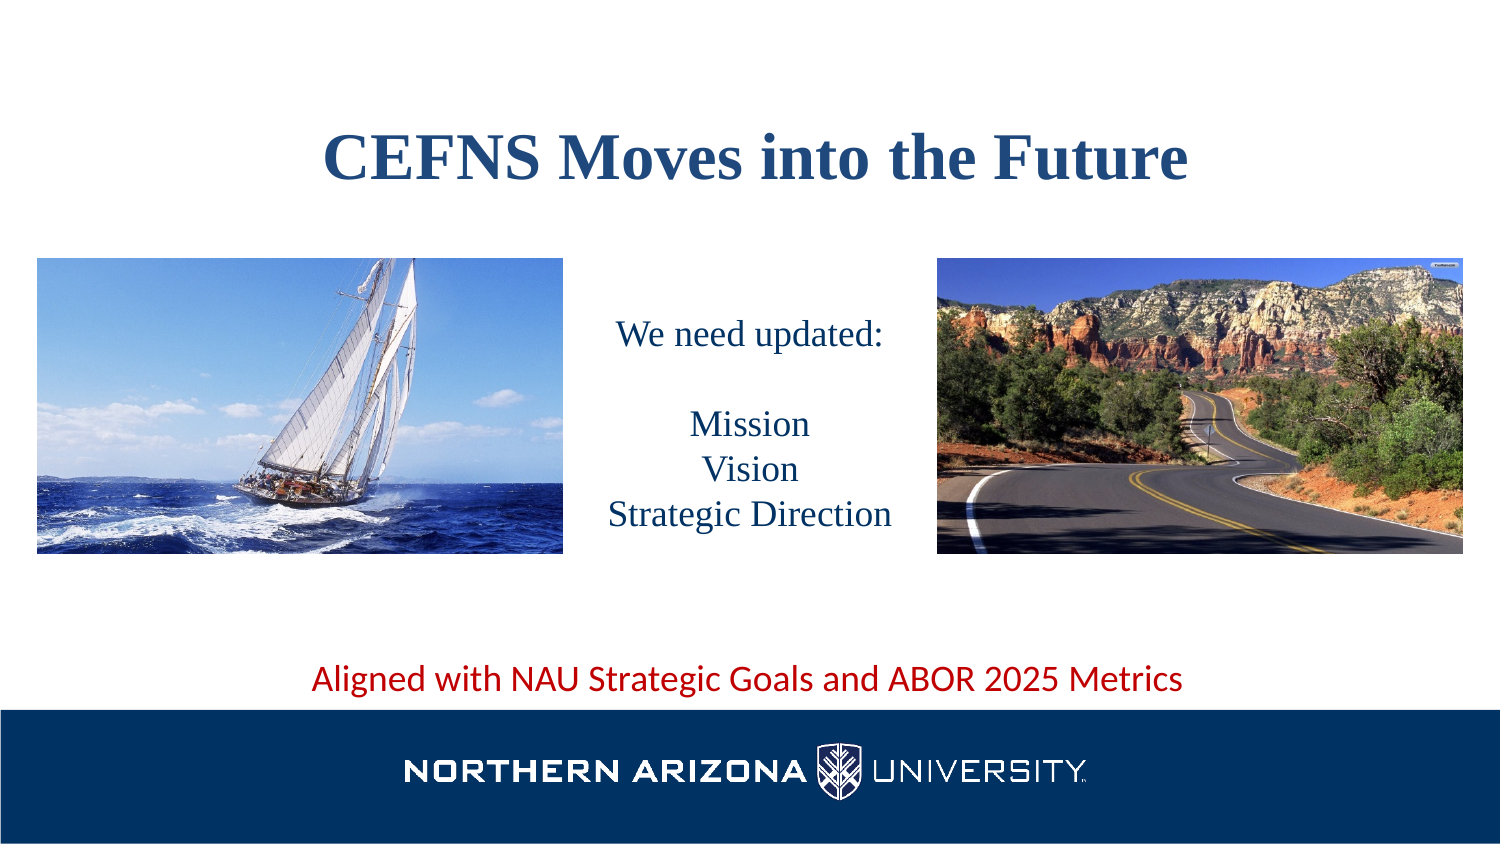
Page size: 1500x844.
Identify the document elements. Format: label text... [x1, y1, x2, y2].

text_box Aligned with NAU Strategic Goals and ABOR 2025 Metrics [296, 646, 1203, 707]
title CEFNS Moves into the Future [50, 84, 1463, 222]
picture [405, 742, 1086, 801]
picture [937, 258, 1463, 554]
picture [37, 258, 563, 555]
text_box We need updated: Mission Vision Strategic Direction [87, 221, 1413, 587]
